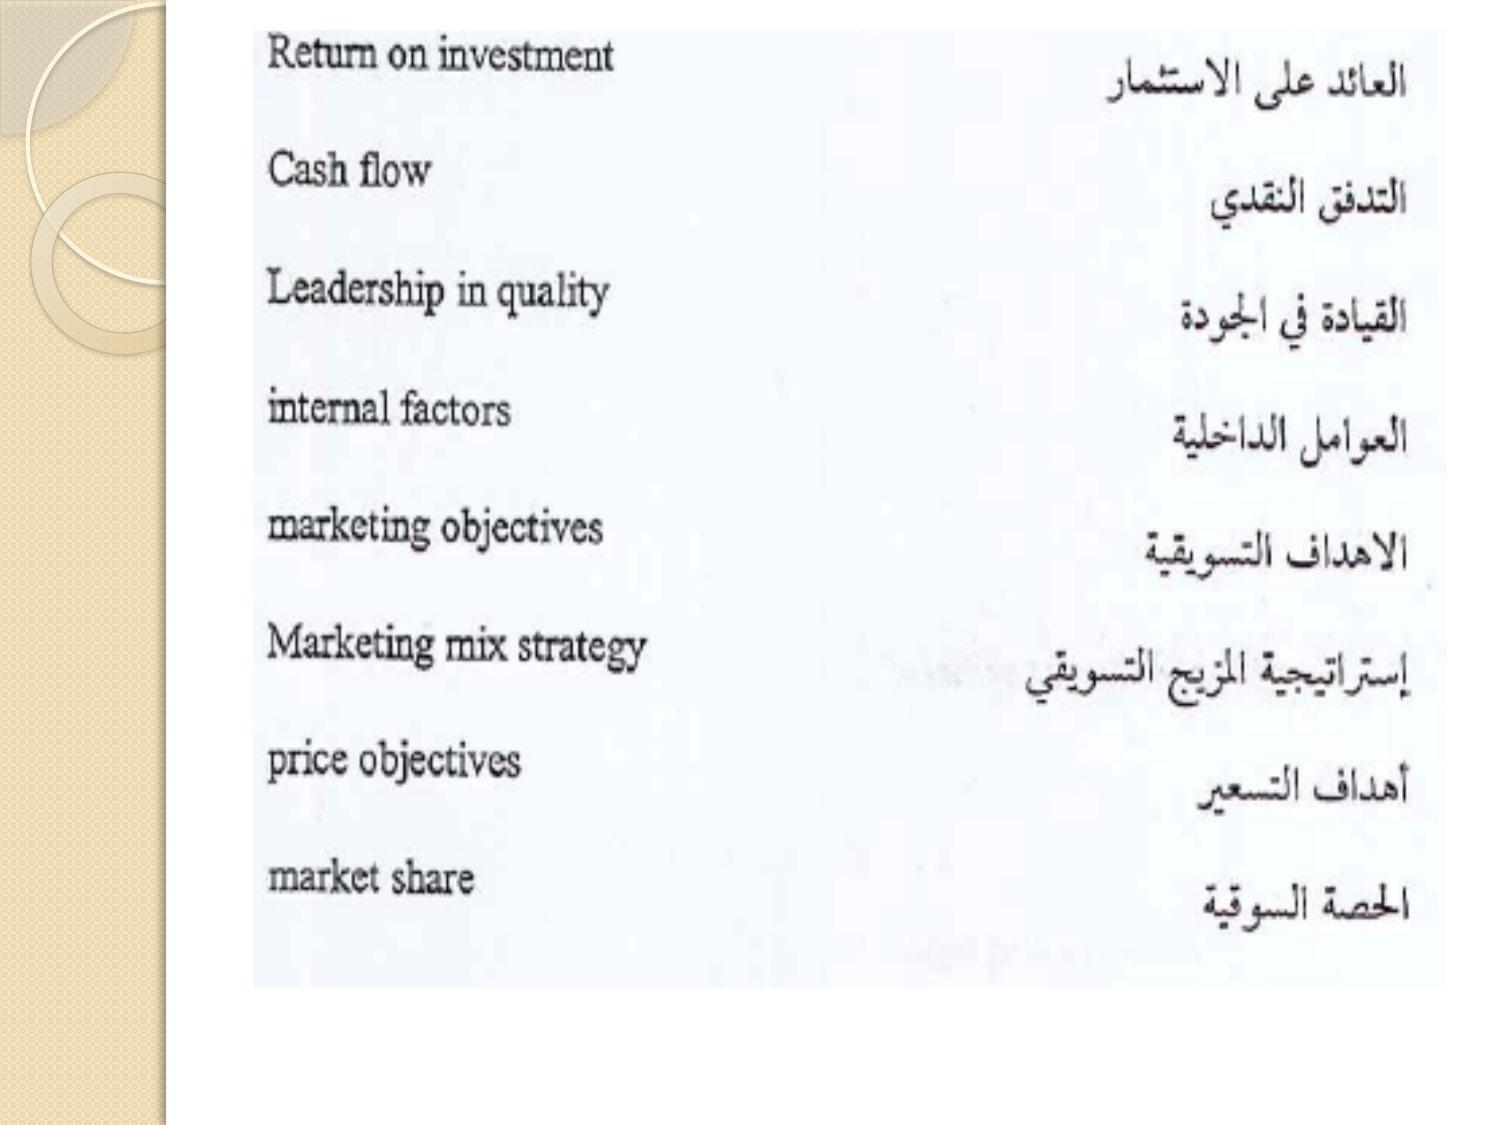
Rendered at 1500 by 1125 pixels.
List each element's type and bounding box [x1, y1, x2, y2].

list [253, 30, 1448, 988]
